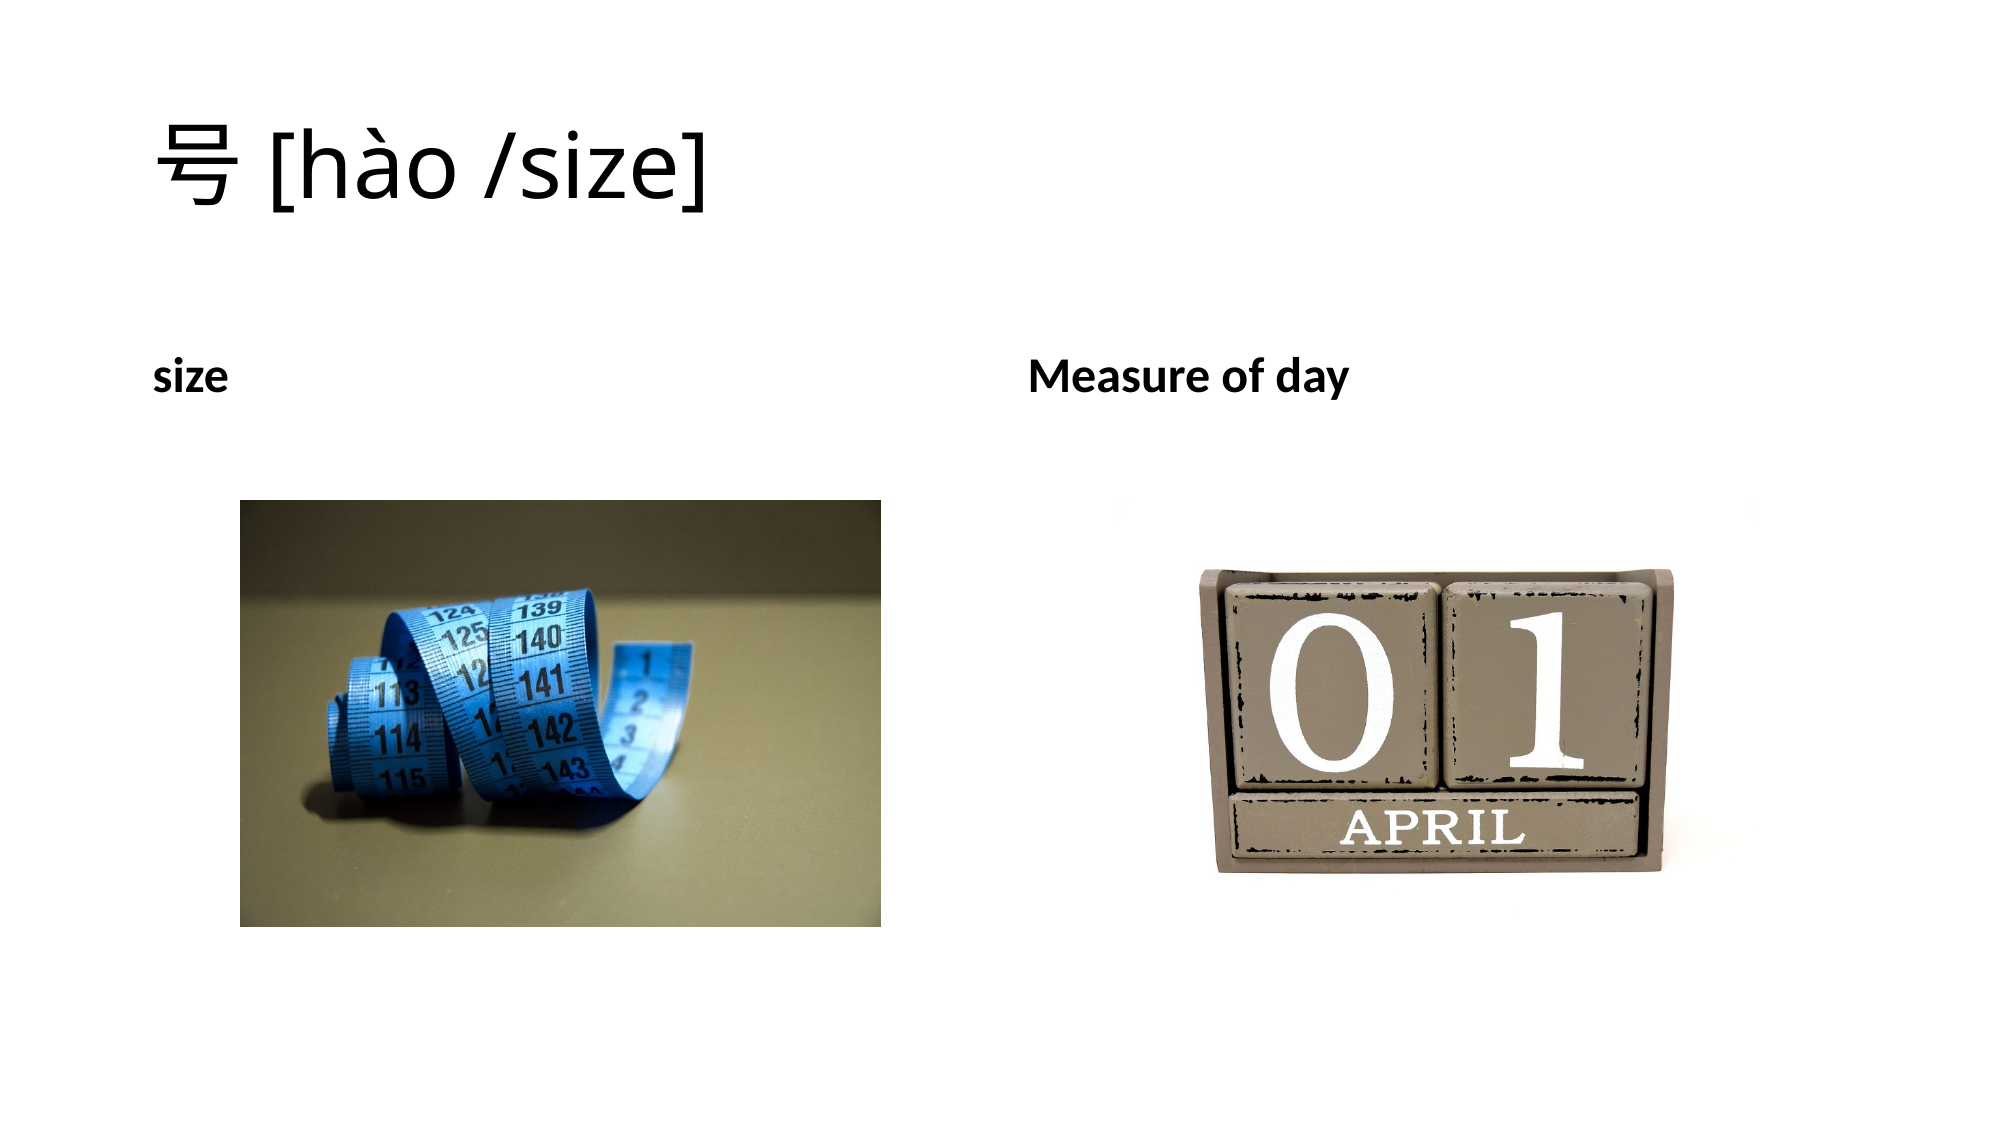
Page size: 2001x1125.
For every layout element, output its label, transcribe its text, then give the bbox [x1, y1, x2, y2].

list size [137, 275, 984, 411]
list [1117, 496, 1758, 931]
title 号[hào /size] [137, 59, 1863, 278]
list Measure of day [1012, 275, 1863, 411]
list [240, 500, 881, 927]
